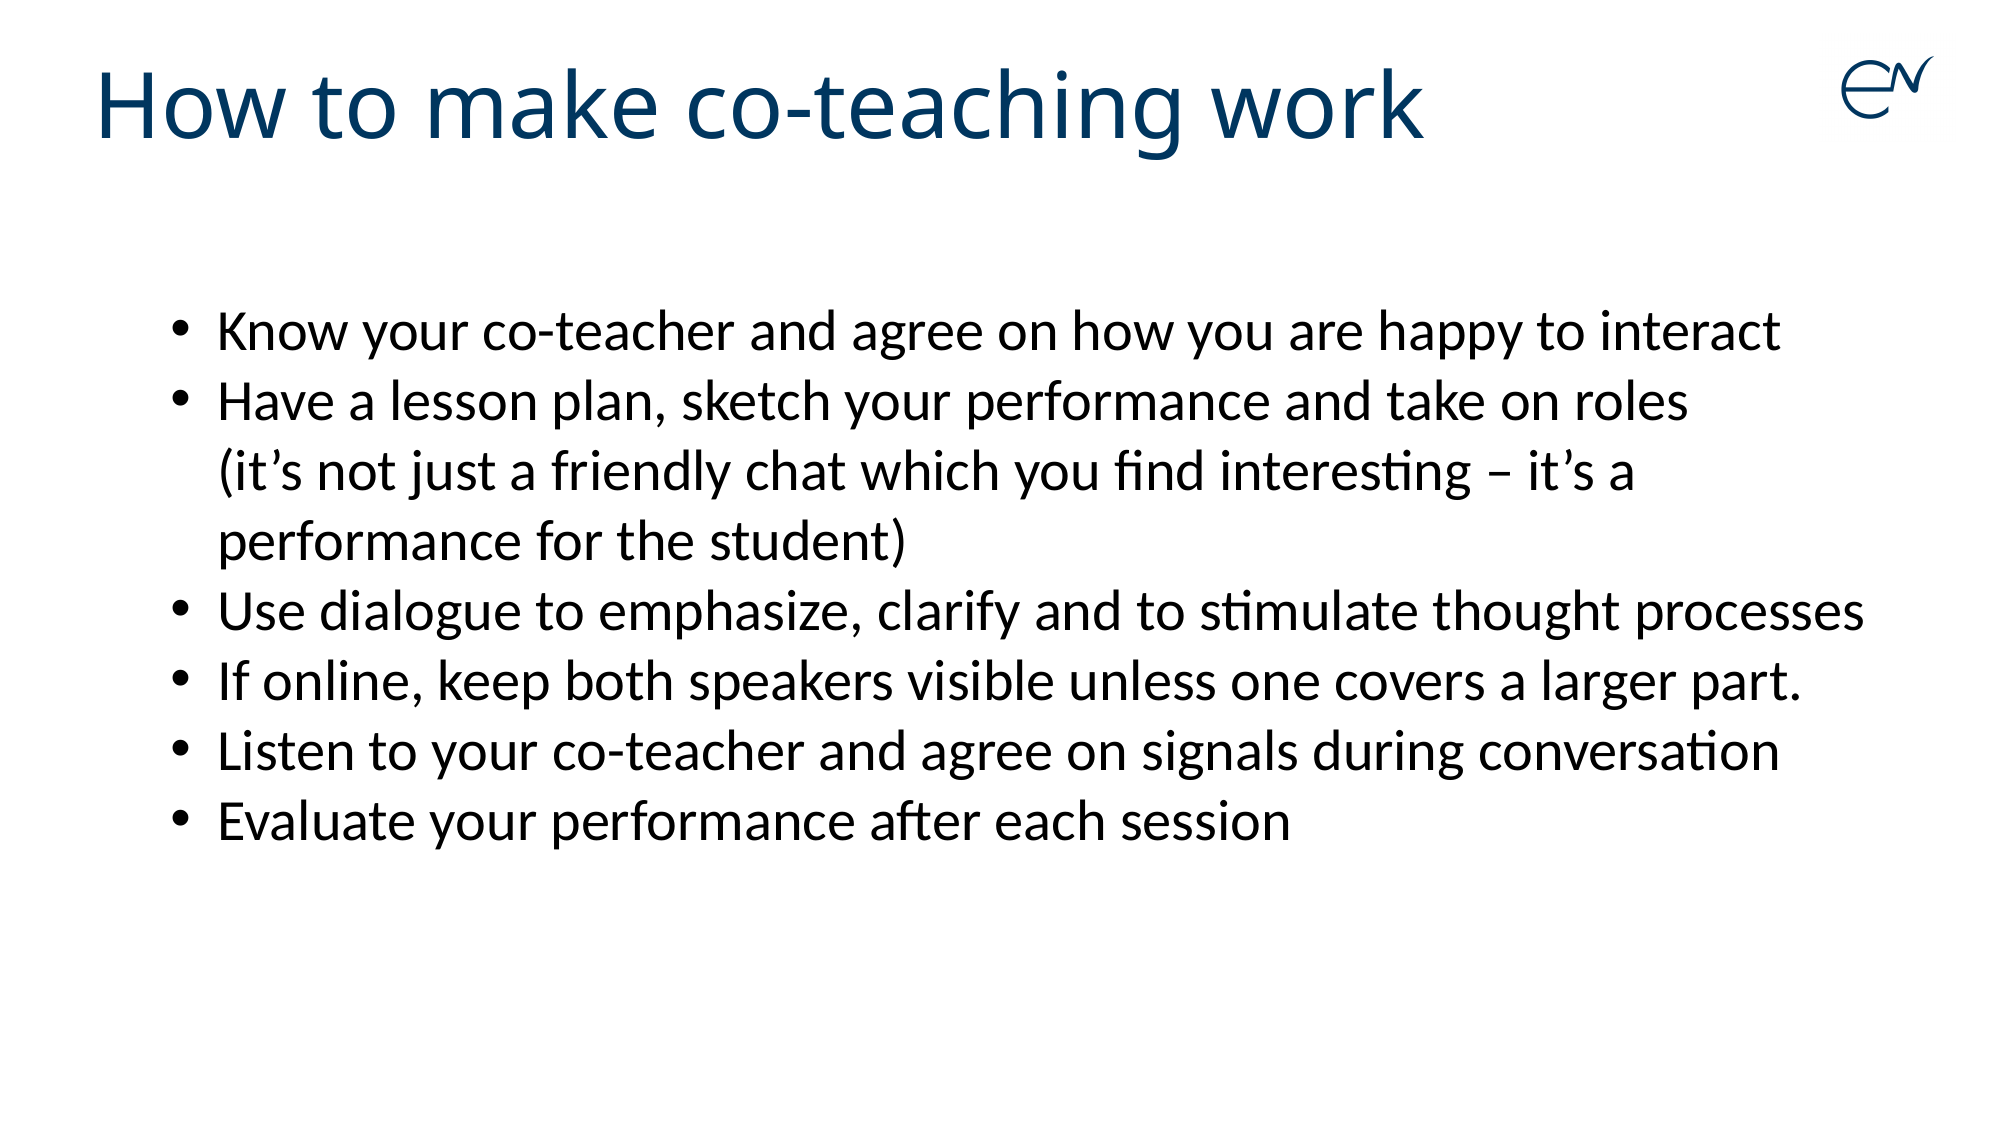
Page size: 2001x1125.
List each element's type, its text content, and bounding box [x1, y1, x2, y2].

text_box Know your co-teacher and agree on how you are happy to interact Have a lesson plan, sketch your performance and take on roles (it’s not just a friendly chat which you find interesting – it’s a performance for the student) Use dialogue to emphasize, clarify and to stimulate thought processes If online, keep both speakers visible unless one covers a larger part. Listen to your co-teacher and agree on signals during conversation Evaluate your performance after each session [155, 284, 1882, 860]
text_box How to make co-teaching work [78, 0, 1804, 218]
picture [1819, 33, 1956, 142]
